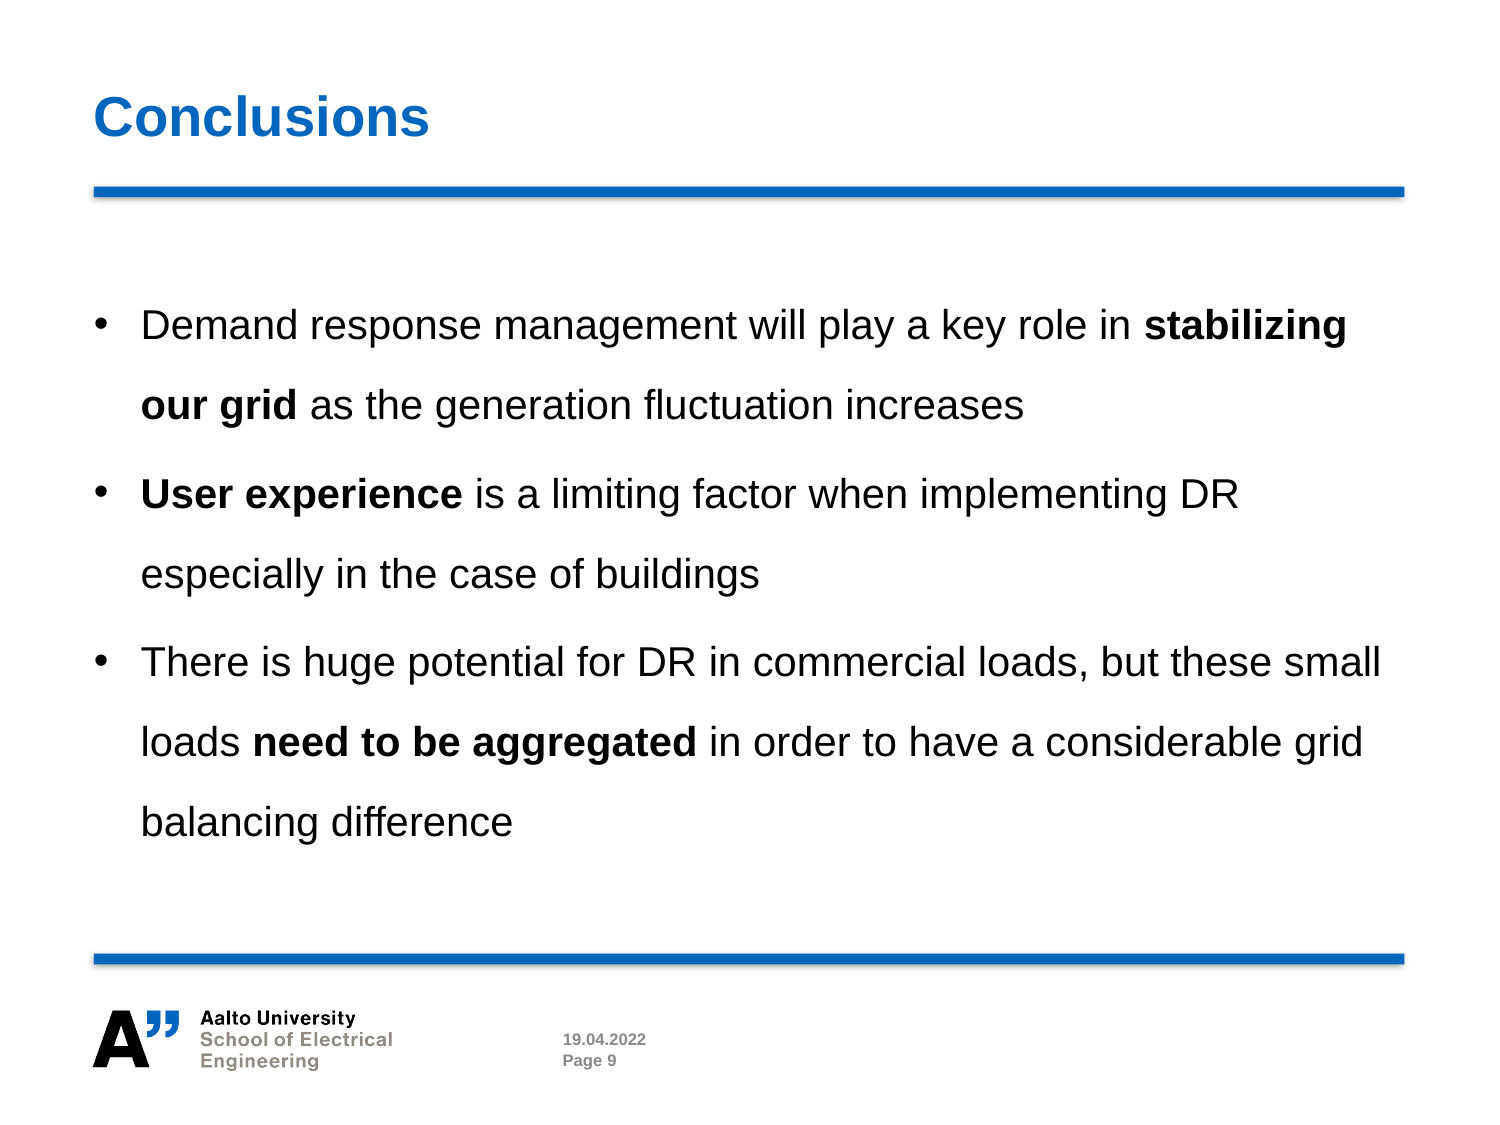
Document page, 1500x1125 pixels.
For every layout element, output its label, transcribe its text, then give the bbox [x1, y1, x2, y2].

title Conclusions [93, 80, 1369, 228]
slide_number Page 9 [562, 1050, 816, 1071]
picture [35, 953, 449, 1125]
text_box 19.04.2022 [562, 1028, 817, 1050]
text_box Demand response management will play a key role in stabilizing our grid as the generation fluctuation increases User experience is a limiting factor when implementing DR especially in the case of buildings There is huge potential for DR in commercial loads, but these small loads need to be aggregated in order to have a considerable grid balancing difference [93, 240, 1405, 873]
